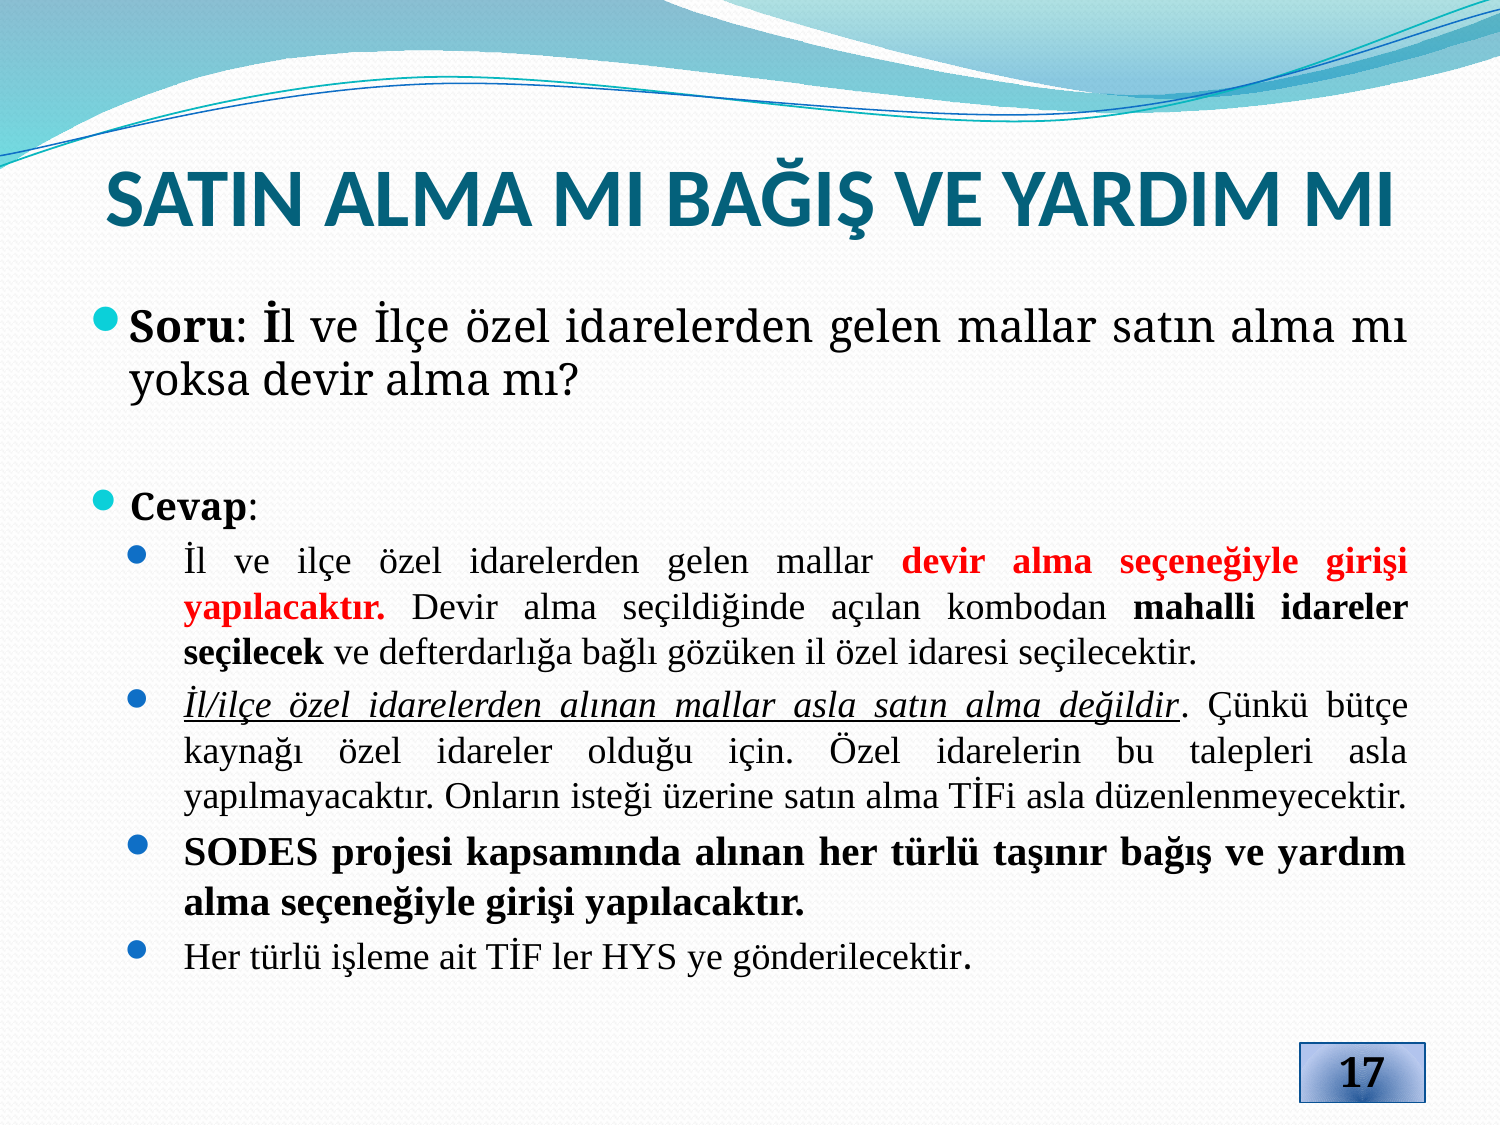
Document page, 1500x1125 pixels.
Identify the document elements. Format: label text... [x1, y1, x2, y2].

title SATIN ALMA MI BAĞIŞ VE YARDIM MI [76, 137, 1427, 244]
slide_number 17 [1299, 1042, 1426, 1103]
list Soru: İl ve İlçe özel idarelerden gelen mallar satın alma mı yoksa devir alma mı? Cevap: İl ve ilçe özel idarelerden gelen mallar devir alma seçeneğiyle girişi yapılacaktır. Devir alma seçildiğinde açılan kombodan mahalli idareler seçilecek ve defterdarlığa bağlı gözüken il özel idaresi seçilecektir. İl/ilçe özel idarelerden alınan mallar asla satın alma değildir. Çünkü bütçe kaynağı özel idareler olduğu için. Özel idarelerin bu talepleri asla yapılmayacaktır. Onların isteği üzerine satın alma TİFi asla düzenlenmeyecektir. SODES projesi kapsamında alınan her türlü taşınır bağış ve yardım alma seçeneğiyle girişi yapılacaktır. Her türlü işleme ait TİF ler HYS ye gönderilecektir. [75, 290, 1424, 1035]
